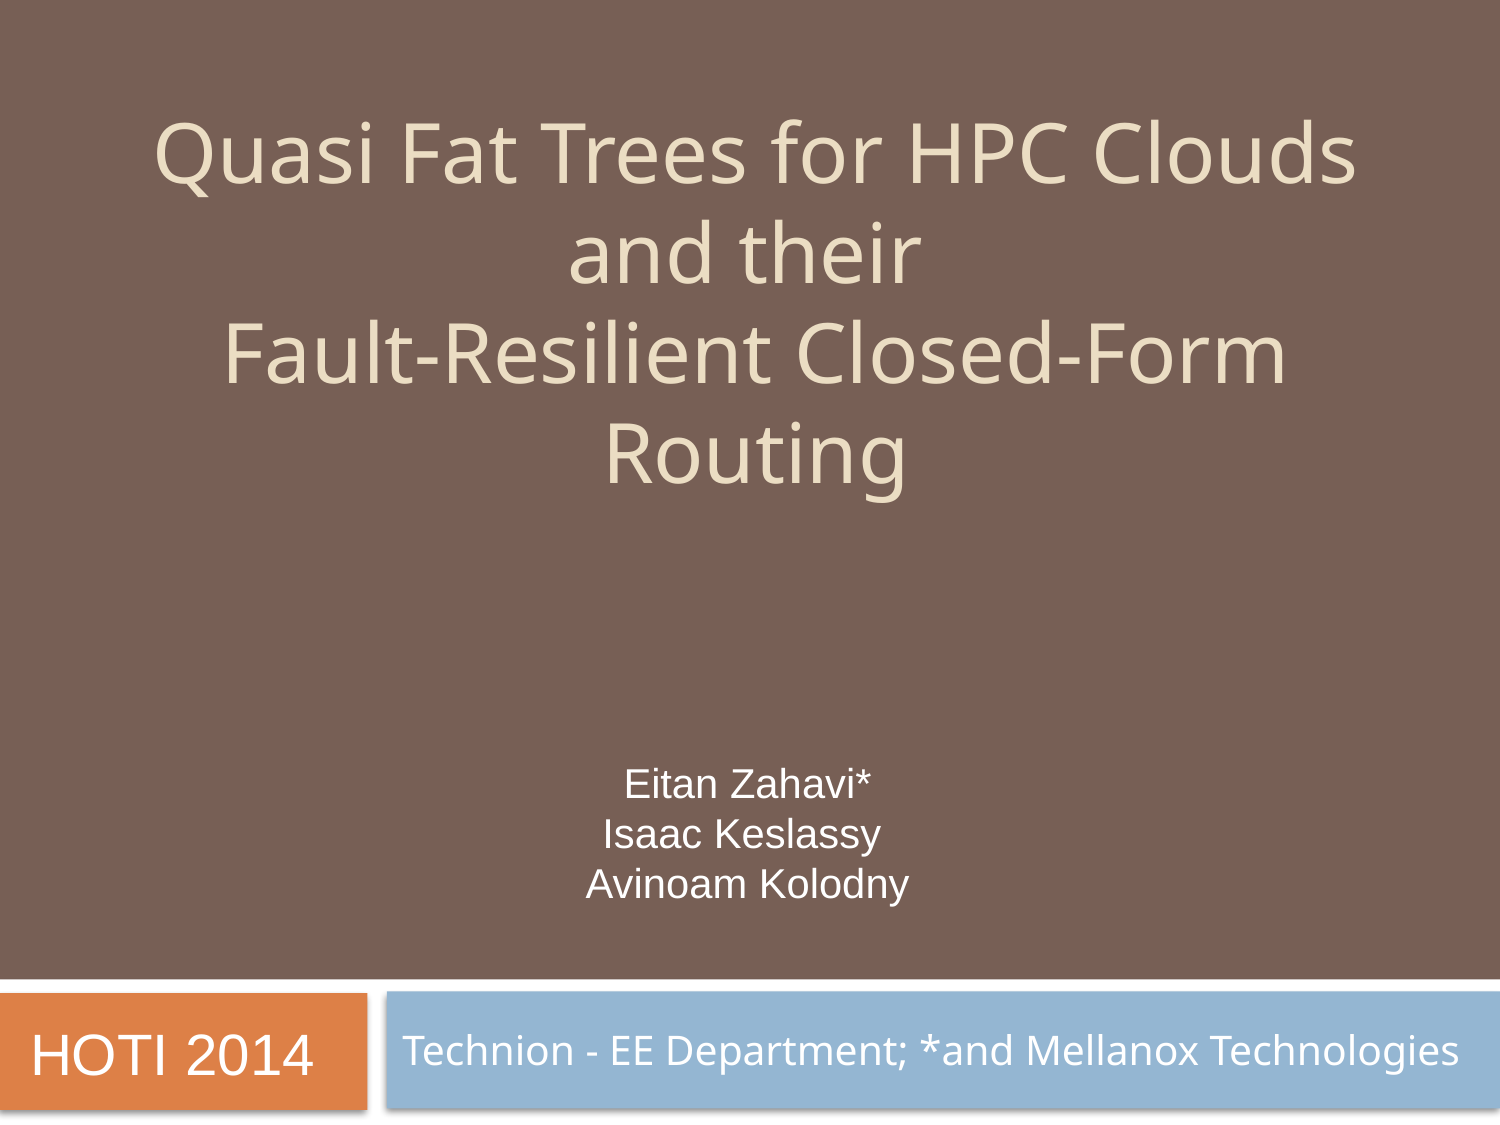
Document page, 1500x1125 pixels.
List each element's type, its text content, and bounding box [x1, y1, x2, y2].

subtitle Technion - EE Department; *and Mellanox Technologies [387, 992, 1488, 1105]
text_box HOTI 2014 [15, 1009, 331, 1095]
text_box Eitan Zahavi* Isaac Keslassy Avinoam Kolodny [372, 749, 1123, 915]
title Quasi Fat Trees for HPC Clouds and their Fault-Resilient Closed-Form Routing [111, 219, 1401, 508]
